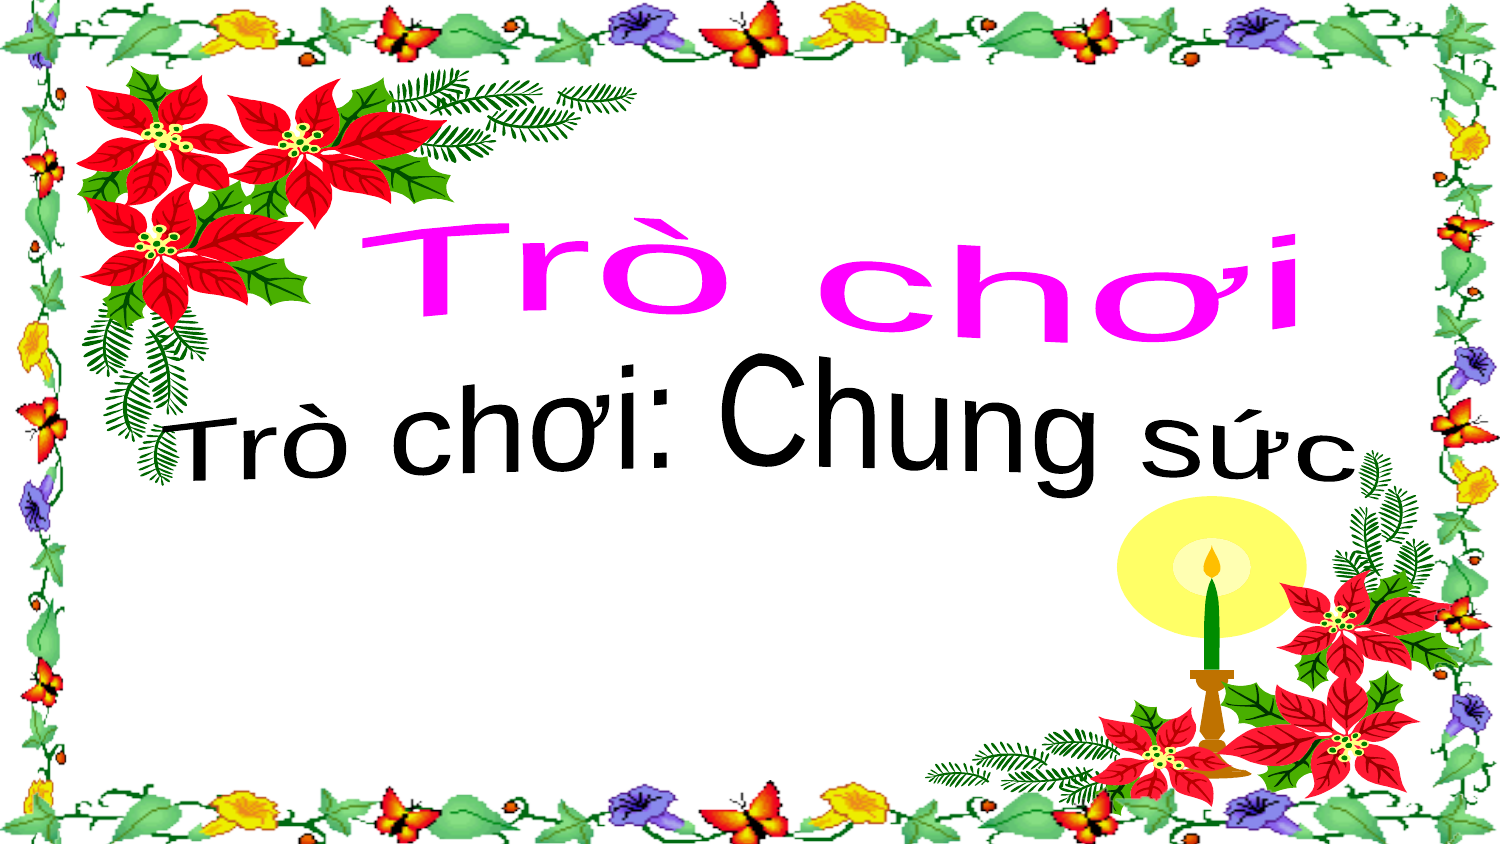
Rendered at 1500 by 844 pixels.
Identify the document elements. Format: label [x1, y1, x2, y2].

text_box [0, 0, 1500, 844]
